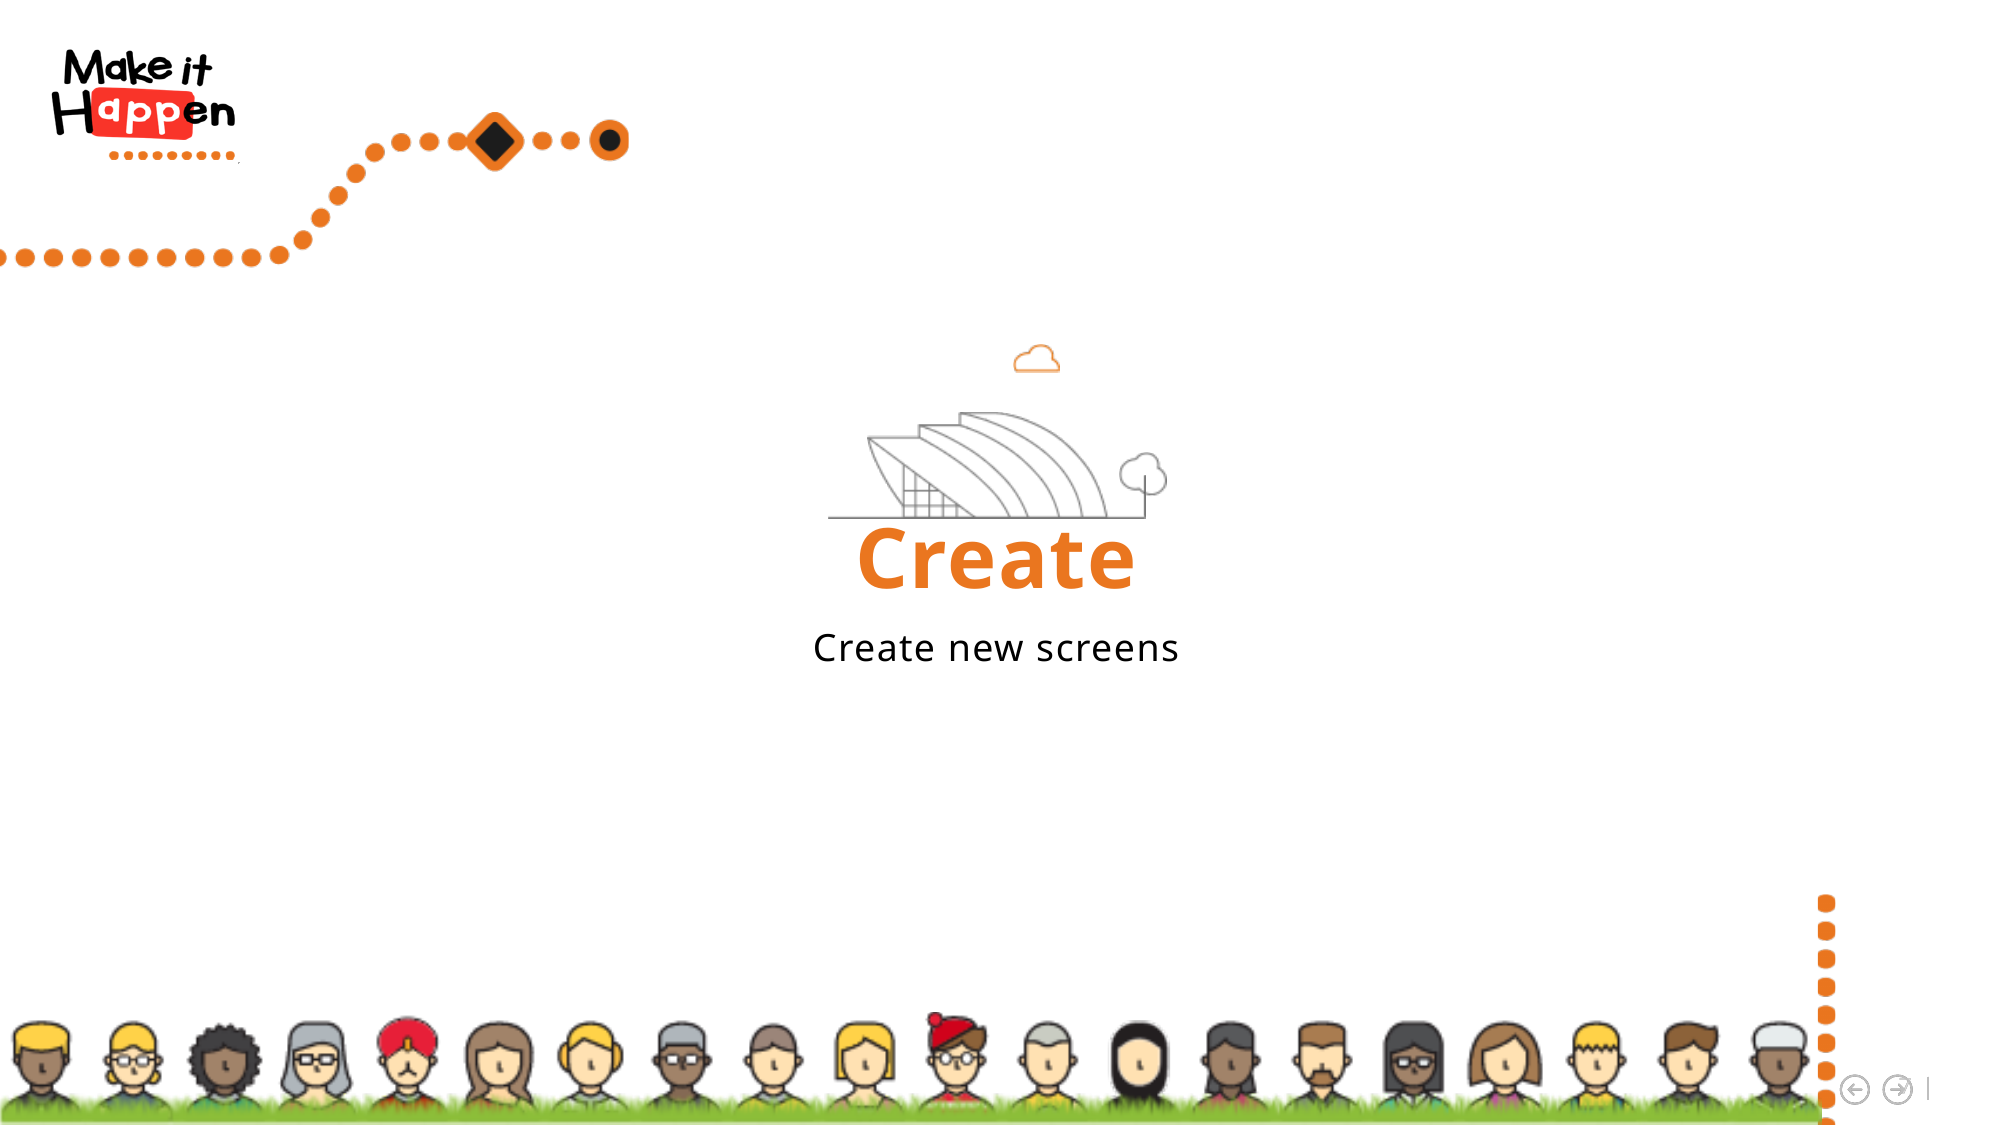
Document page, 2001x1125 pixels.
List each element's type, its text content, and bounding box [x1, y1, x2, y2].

list Create [618, 564, 1375, 625]
picture [0, 1012, 1822, 1125]
picture [31, 30, 240, 164]
picture [1013, 344, 1060, 373]
list Create new screens [788, 640, 1205, 699]
picture [827, 412, 1167, 519]
